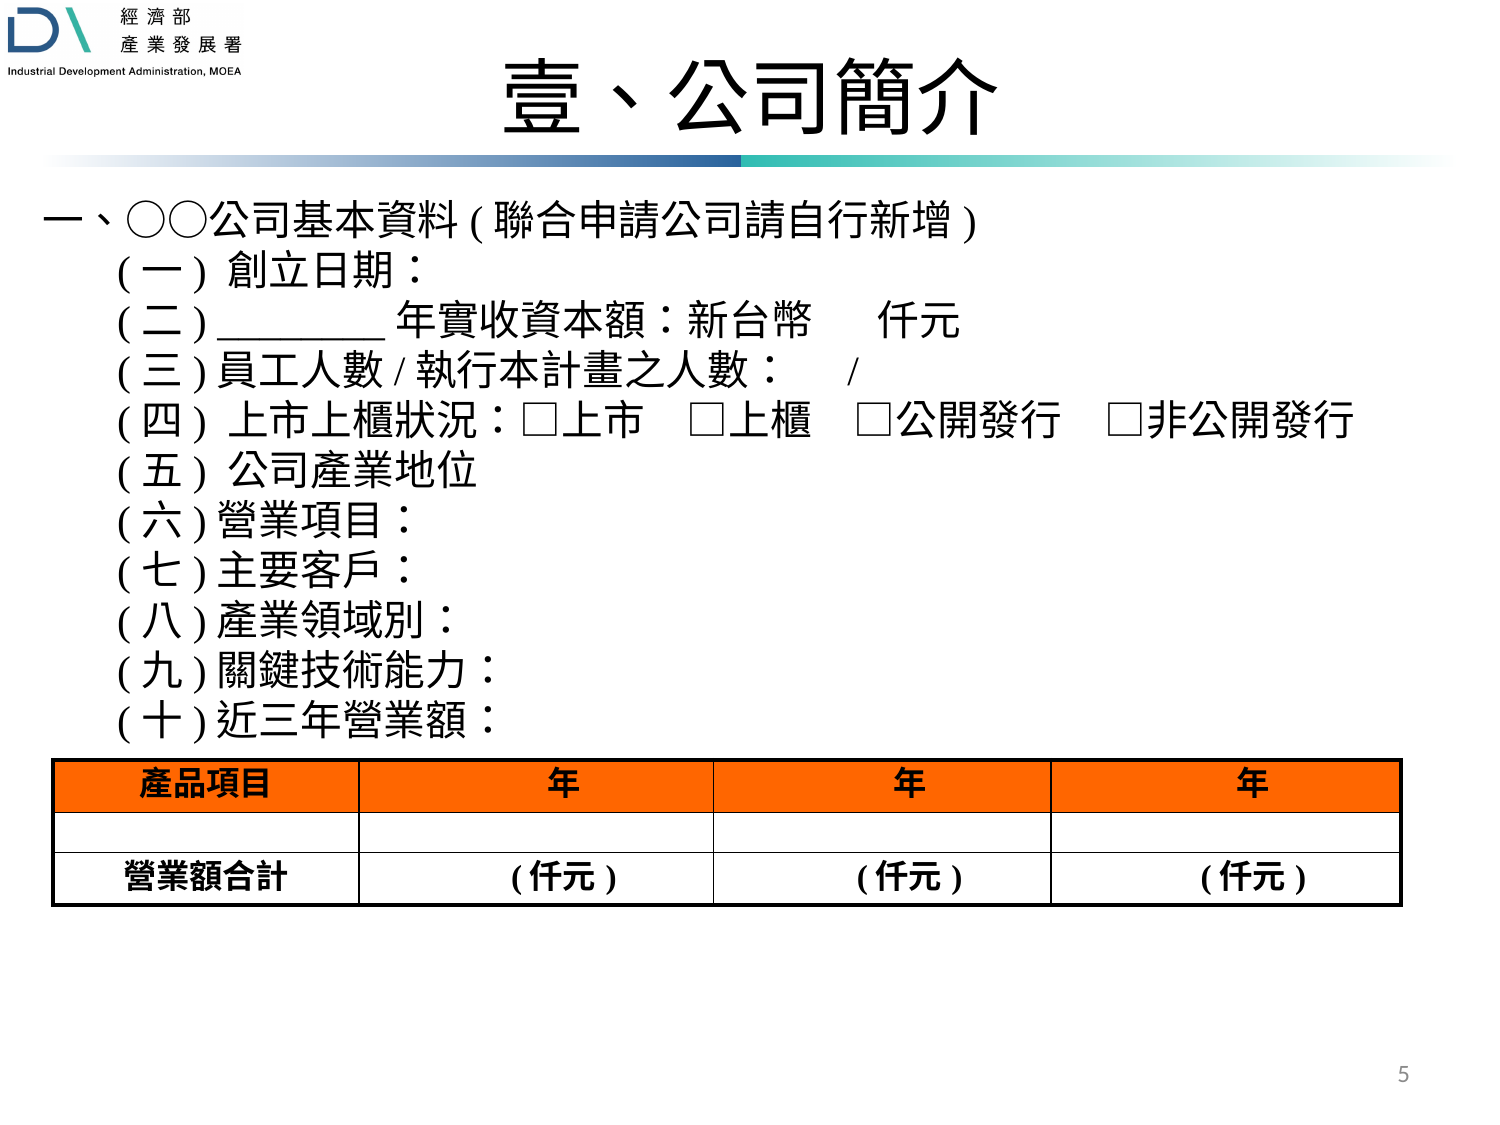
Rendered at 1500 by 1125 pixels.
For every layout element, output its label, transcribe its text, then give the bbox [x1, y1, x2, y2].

table_cell [1052, 813, 1399, 852]
table_cell (仟元) [714, 853, 1050, 903]
slide_number 5 [1074, 1042, 1425, 1103]
table_header 年 [1052, 762, 1399, 812]
table_cell [714, 813, 1050, 852]
table_cell 營業額合計 [55, 853, 358, 903]
table_cell [55, 813, 358, 852]
table_cell (仟元) [360, 853, 713, 903]
title 壹、公司簡介 [75, 19, 1425, 171]
table_cell [360, 813, 713, 852]
table_header 產品項目 [55, 762, 358, 812]
table_header 年 [714, 762, 1050, 812]
table_cell (仟元) [1052, 853, 1399, 903]
text_box 一、○○公司基本資料(聯合申請公司請自行新增) (一) 創立日期： (二) ________年實收資本額：新台幣 仟元 (三)員工人數/執行本計畫之人數： / (四) 上市上櫃狀況：□上市 □上櫃 □公開發行 □非公開發行 (五) 公司產業地位 (六)營業項目： (七)主要客戶： (八)產業領域別： (九)關鍵技術能力： (十)近三年營業額： [27, 198, 1370, 752]
table_header 年 [360, 762, 713, 812]
picture [4, 3, 244, 78]
